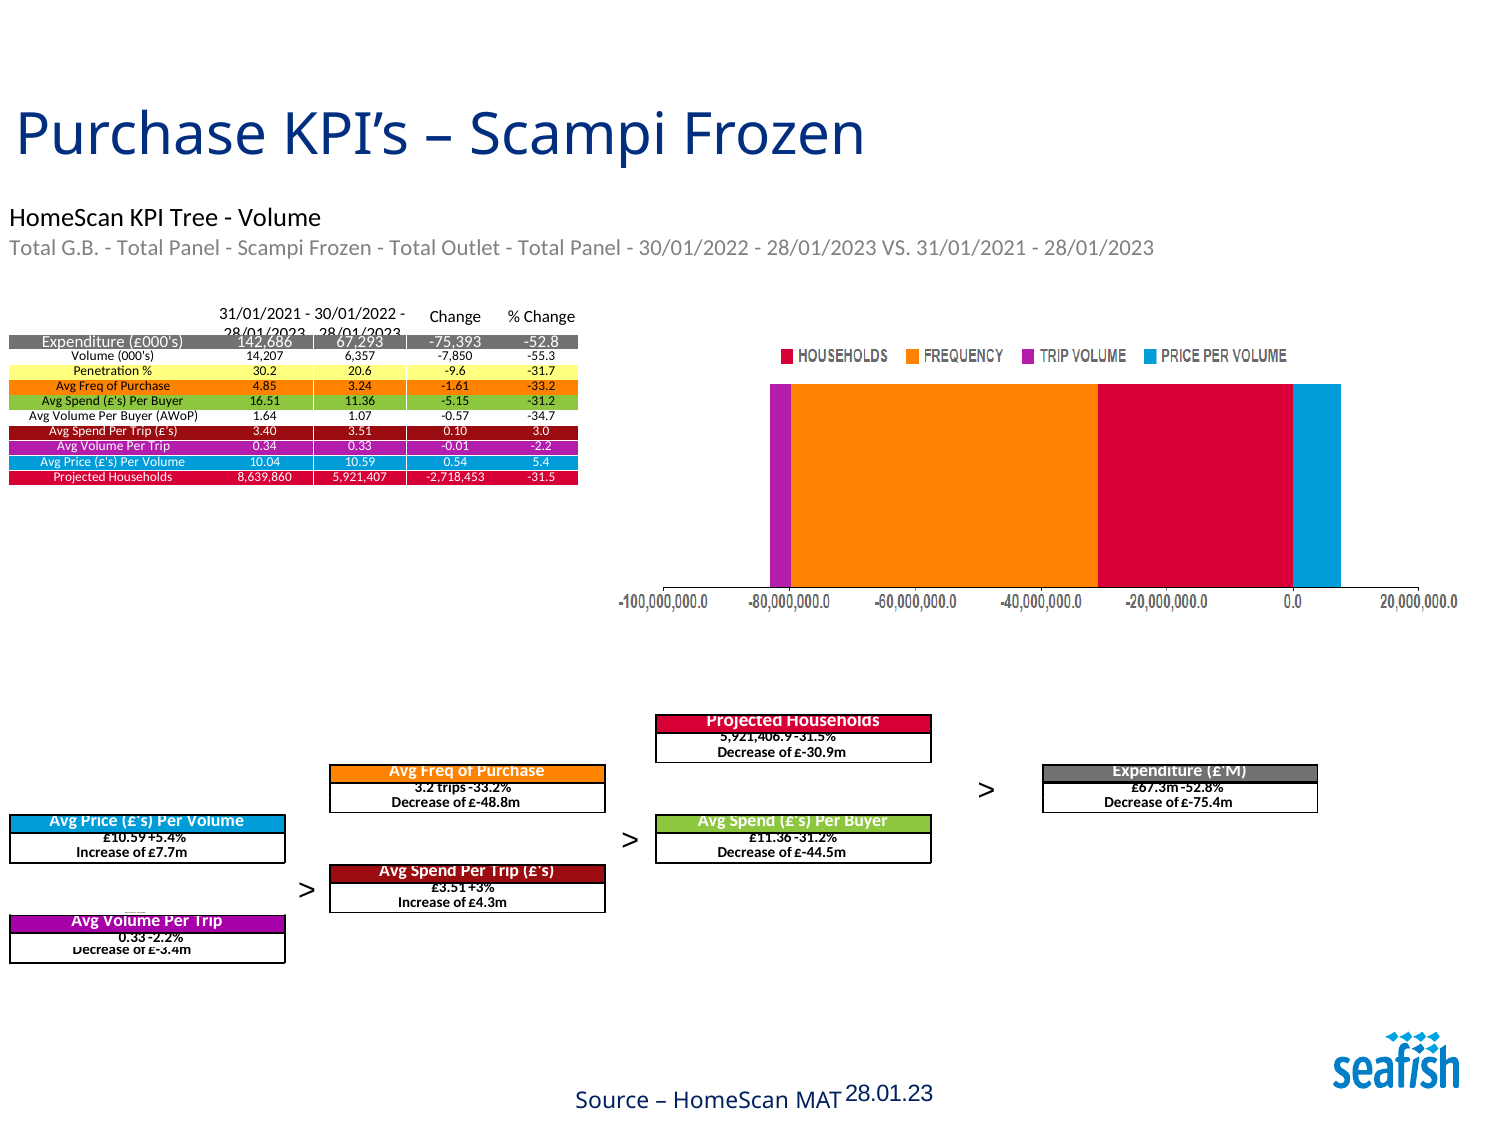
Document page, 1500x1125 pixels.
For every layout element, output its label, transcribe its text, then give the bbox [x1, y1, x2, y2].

text_box Source – HomeScan MAT [302, 1077, 1115, 1121]
picture [0, 152, 1500, 1116]
text_box Purchase KPI’s – Scampi Frozen [0, 88, 1419, 152]
